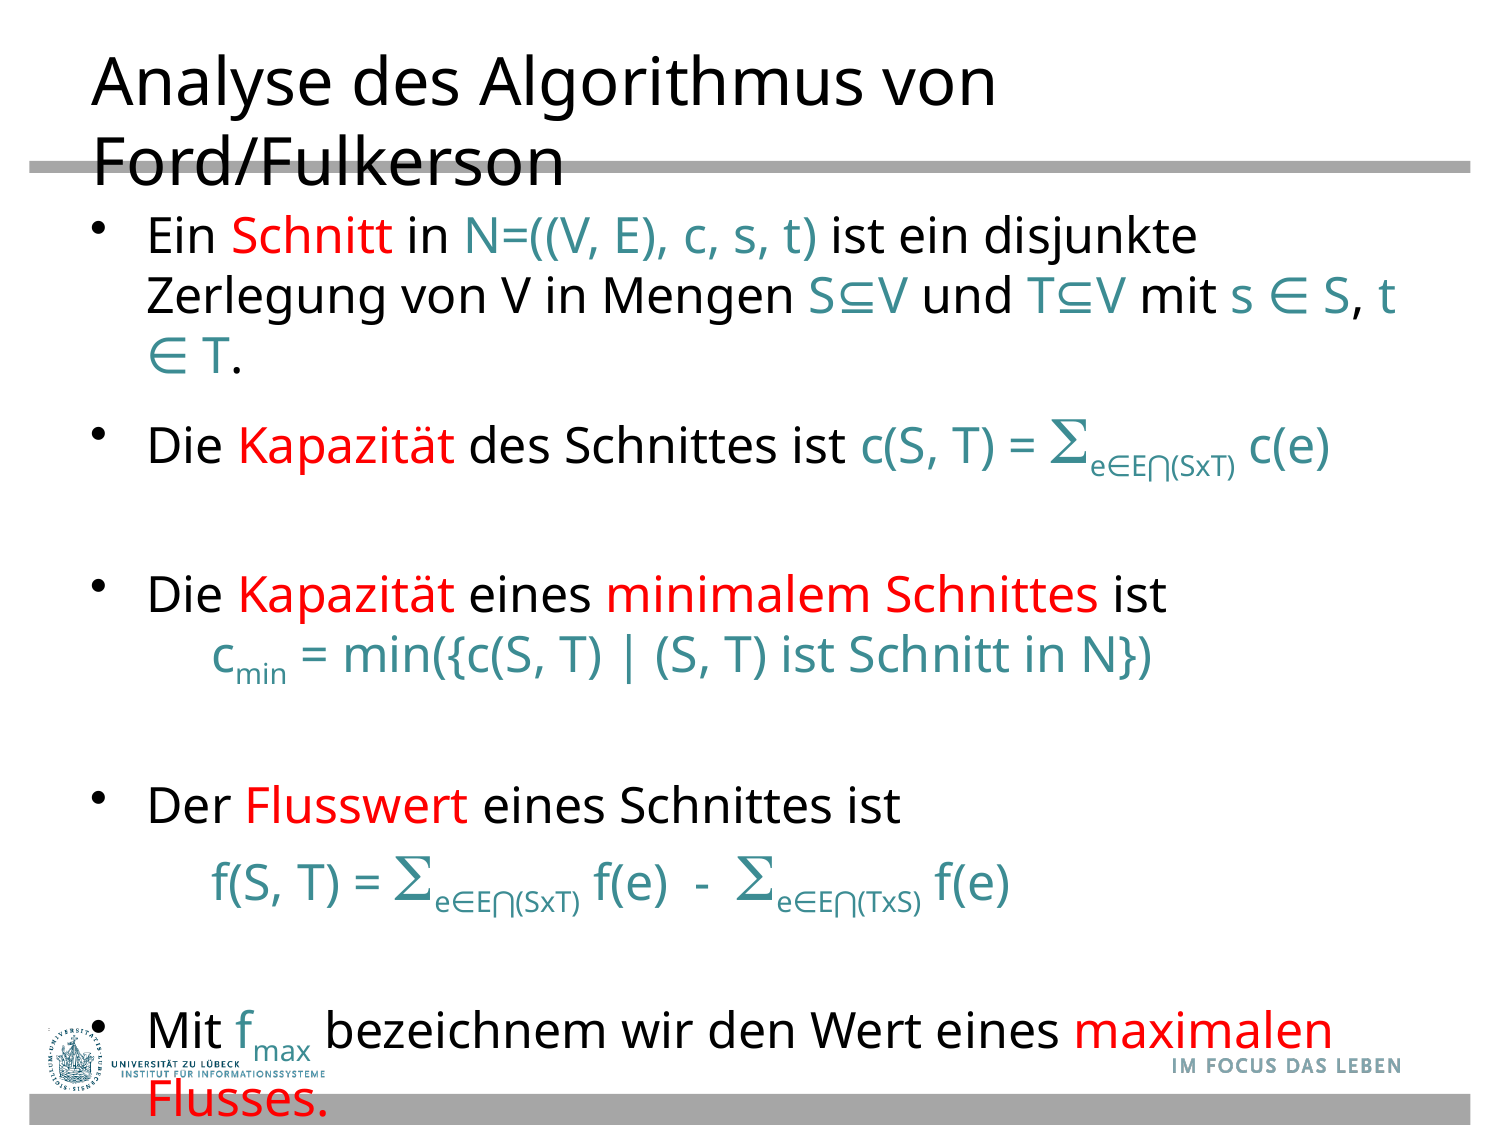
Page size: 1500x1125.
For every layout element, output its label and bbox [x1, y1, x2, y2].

picture [1173, 1058, 1400, 1073]
title [76, 30, 1427, 114]
list [75, 196, 1425, 1012]
